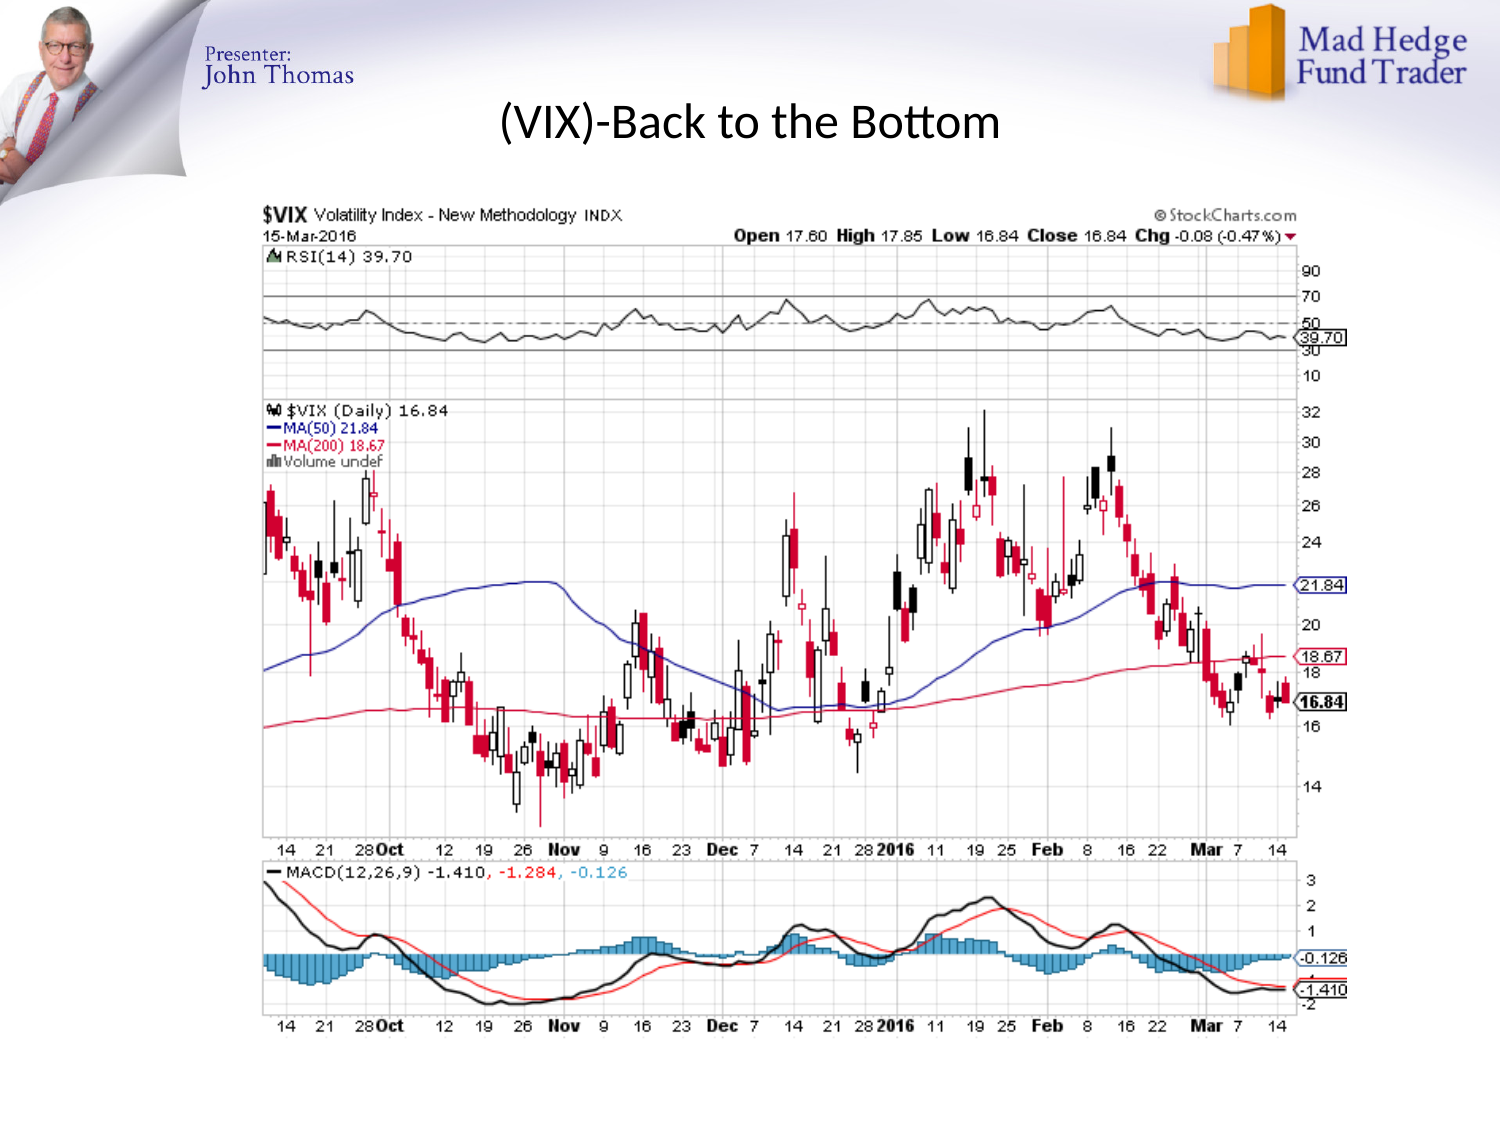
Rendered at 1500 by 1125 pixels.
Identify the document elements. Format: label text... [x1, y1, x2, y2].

title (VIX)-Back to the Bottom [75, 37, 1425, 200]
picture [0, 0, 1500, 1040]
